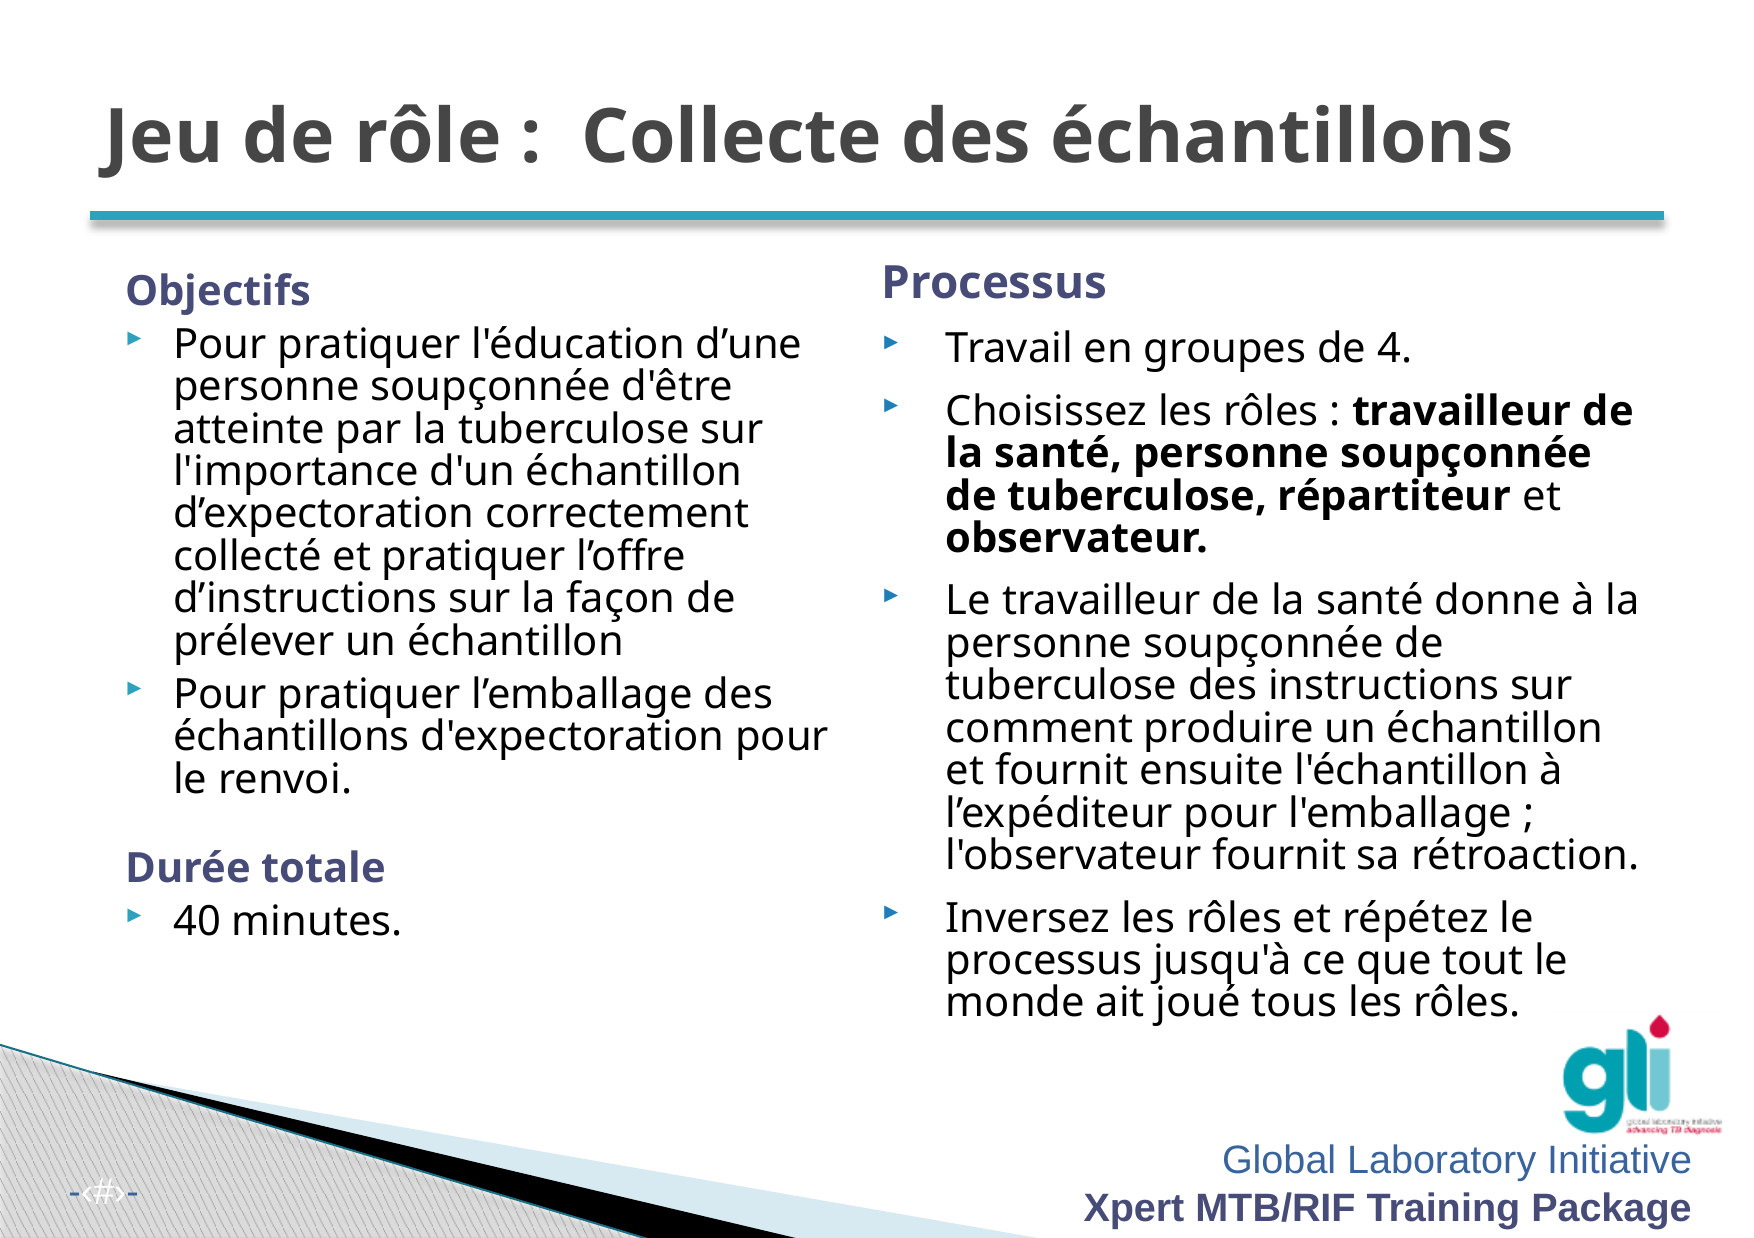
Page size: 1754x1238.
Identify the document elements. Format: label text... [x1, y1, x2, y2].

title Jeu de rôle : Collecte des échantillons [87, 49, 1666, 216]
list Processus Travail en groupes de 4. Choisissez les rôles : travailleur de la santé, personne soupçonnée de tuberculose, répartiteur et observateur. Le travailleur de la santé donne à la personne soupçonnée de tuberculose des instructions sur comment produire un échantillon et fournit ensuite l'échantillon à l’expéditeur pour l'emballage ; l'observateur fournit sa rétroaction. Inversez les rôles et répétez le processus jusqu'à ce que tout le monde ait joué tous les rôles. [864, 252, 1666, 1070]
list Objectifs Pour pratiquer l'éducation d’une personne soupçonnée d'être atteinte par la tuberculose sur l'importance d'un échantillon d’expectoration correctement collecté et pratiquer l’offre d’instructions sur la façon de prélever un échantillon Pour pratiquer l’emballage des échantillons d'expectoration pour le renvoi. Durée totale 40 minutes. [87, 262, 863, 1080]
picture [1553, 1011, 1727, 1139]
